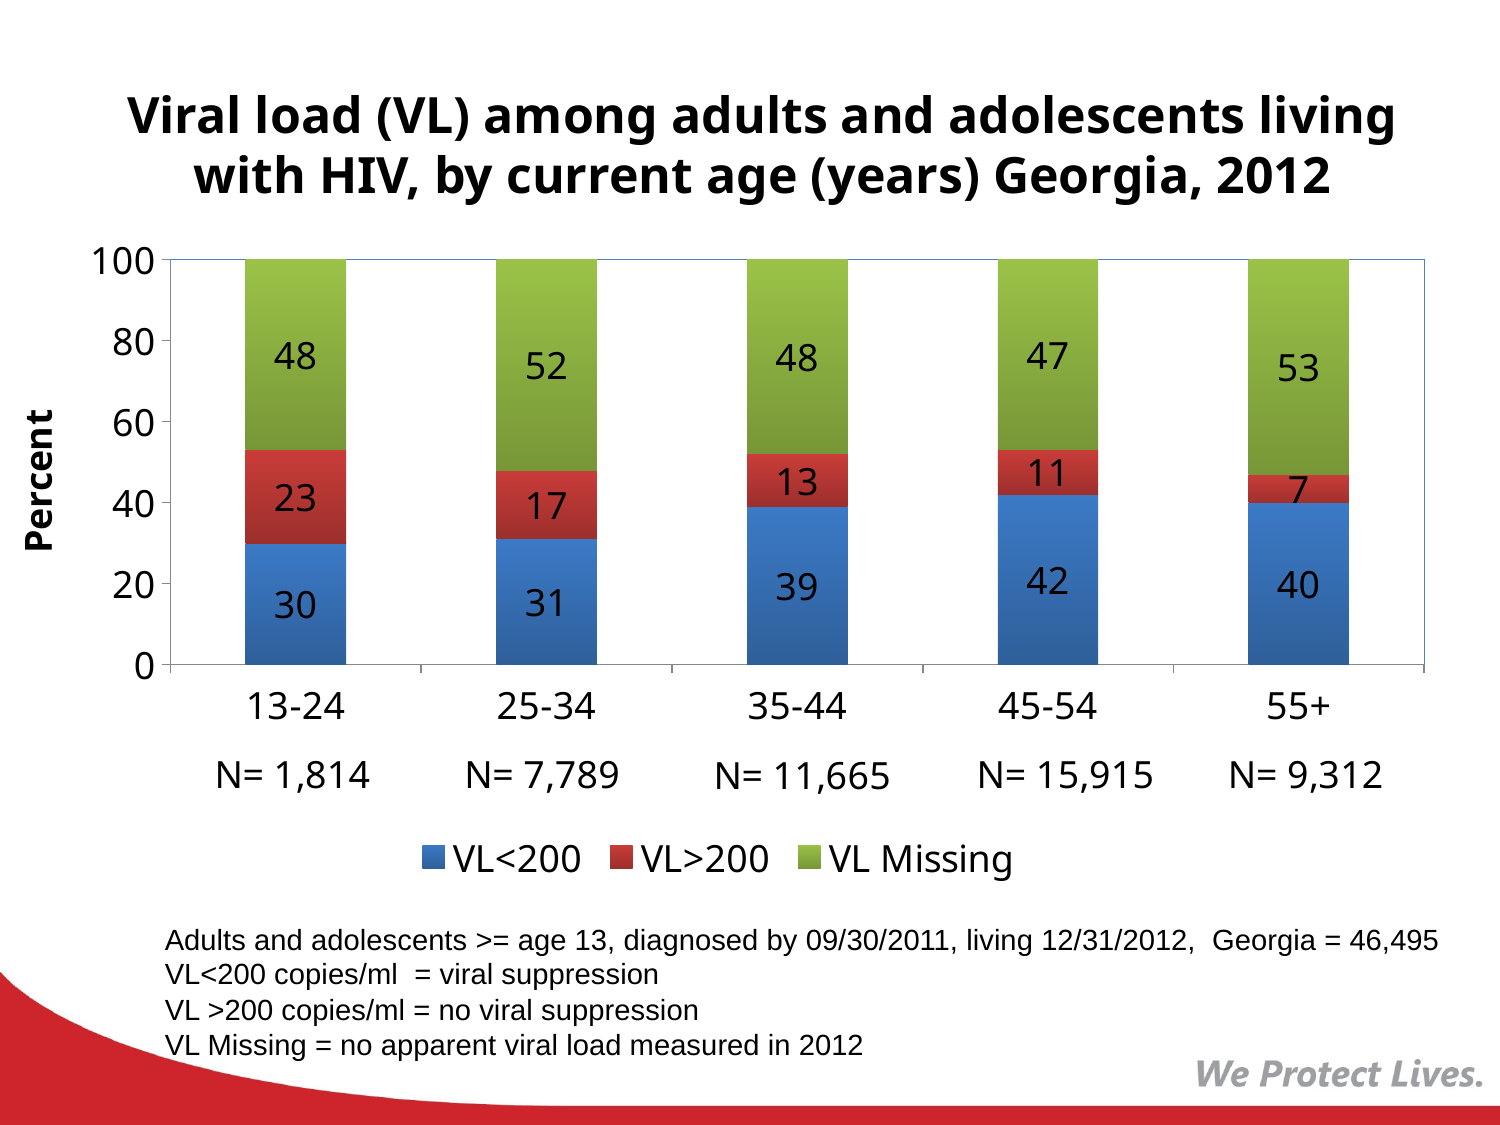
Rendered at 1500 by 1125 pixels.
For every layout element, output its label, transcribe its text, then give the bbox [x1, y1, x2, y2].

chart [0, 224, 1426, 993]
picture [0, 0, 1500, 1125]
title Viral load (VL) among adults and adolescents living with HIV, by current age (years) Georgia, 2012 [87, 50, 1438, 238]
text_box Adults and adolescents >= age 13, diagnosed by 09/30/2011, living 12/31/2012, Georgia = 46,495 VL<200 copies/ml = viral suppression VL >200 copies/ml = no viral suppression VL Missing = no apparent viral load measured in 2012 [150, 913, 1463, 1104]
